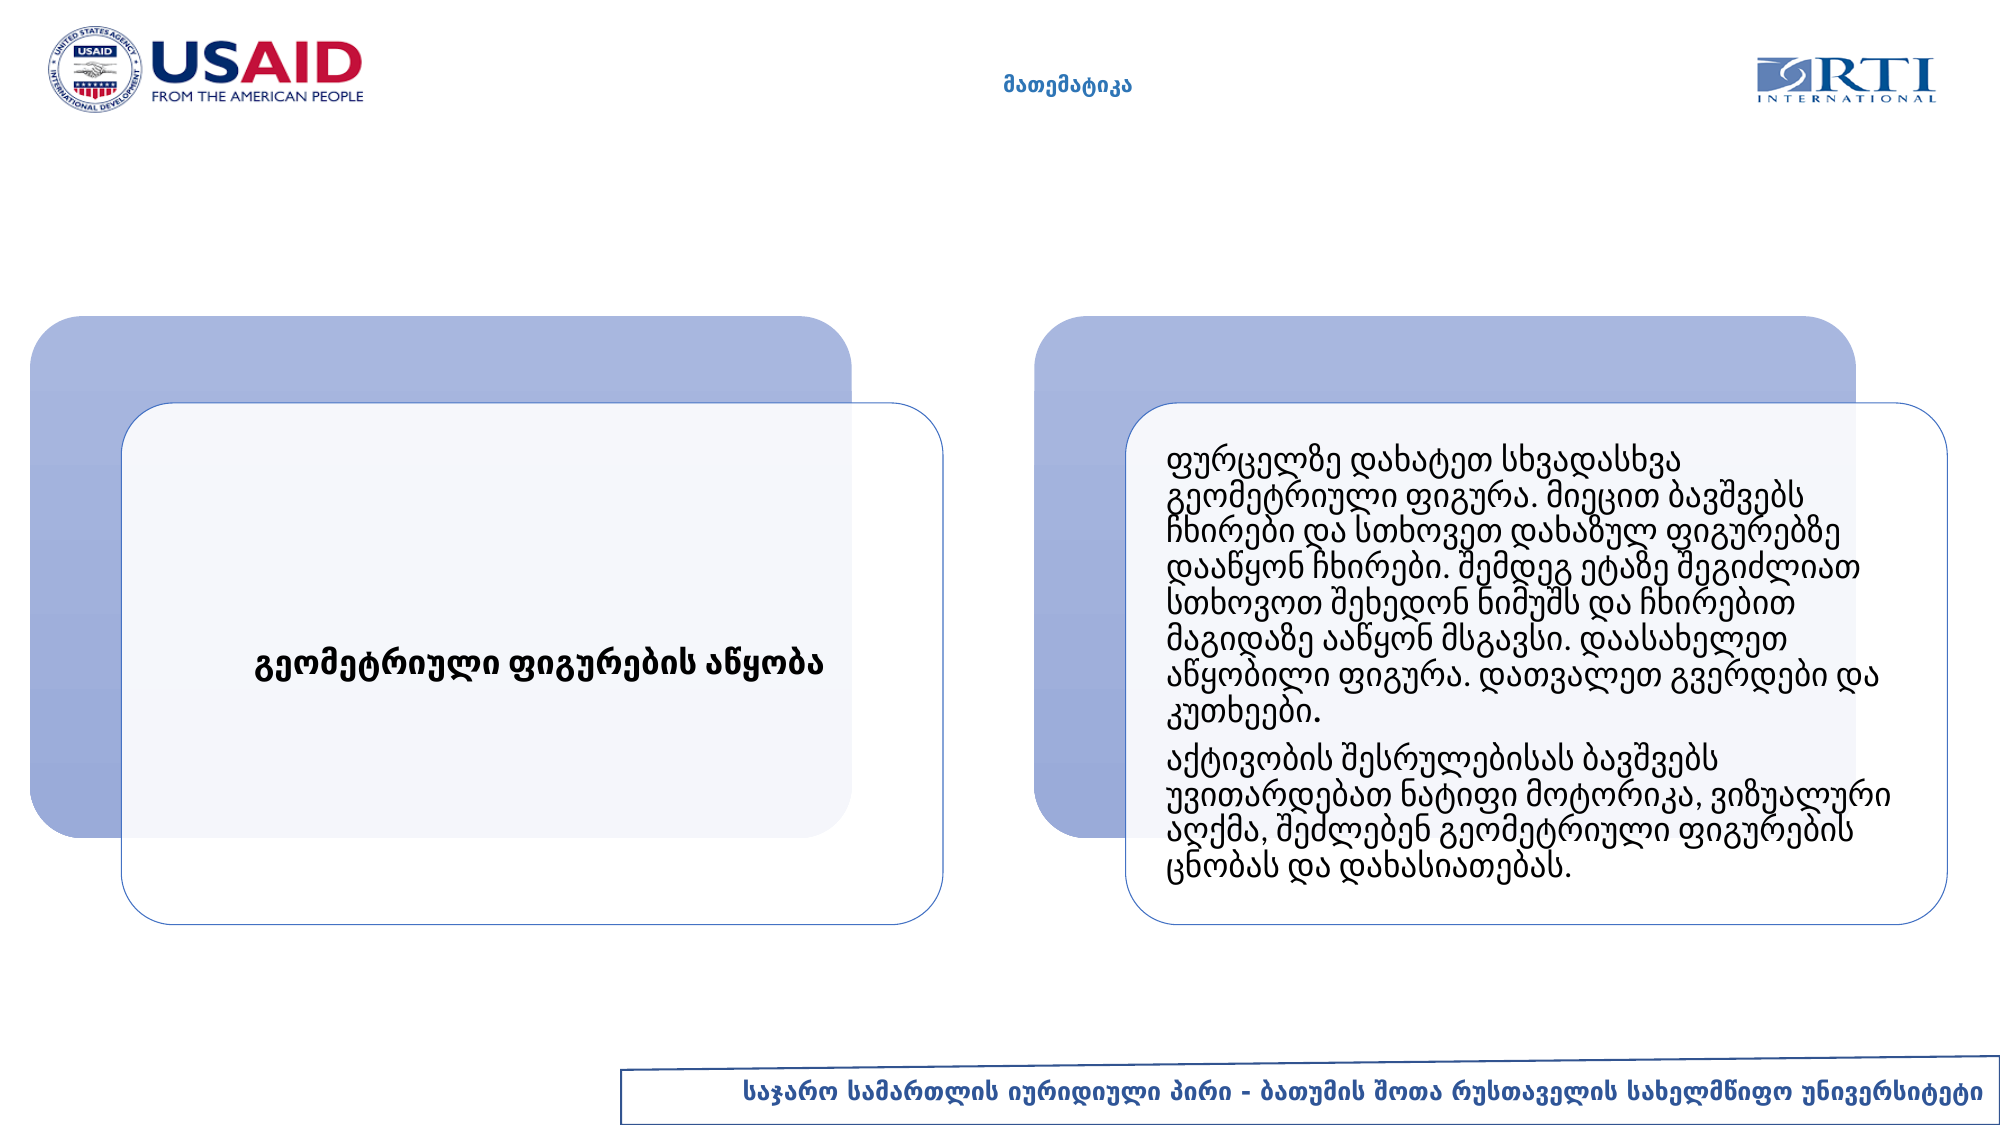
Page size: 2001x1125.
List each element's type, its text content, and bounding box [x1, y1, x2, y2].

picture [1745, 16, 1948, 138]
text_box საჯარო სამართლის იურიდიული პირი - ბათუმის შოთა რუსთაველის სახელმწიფო უნივერსიტეტი [620, 1055, 2000, 1125]
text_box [29, 162, 1948, 1079]
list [2, 0, 409, 144]
title მათემატიკა [445, 34, 1691, 149]
